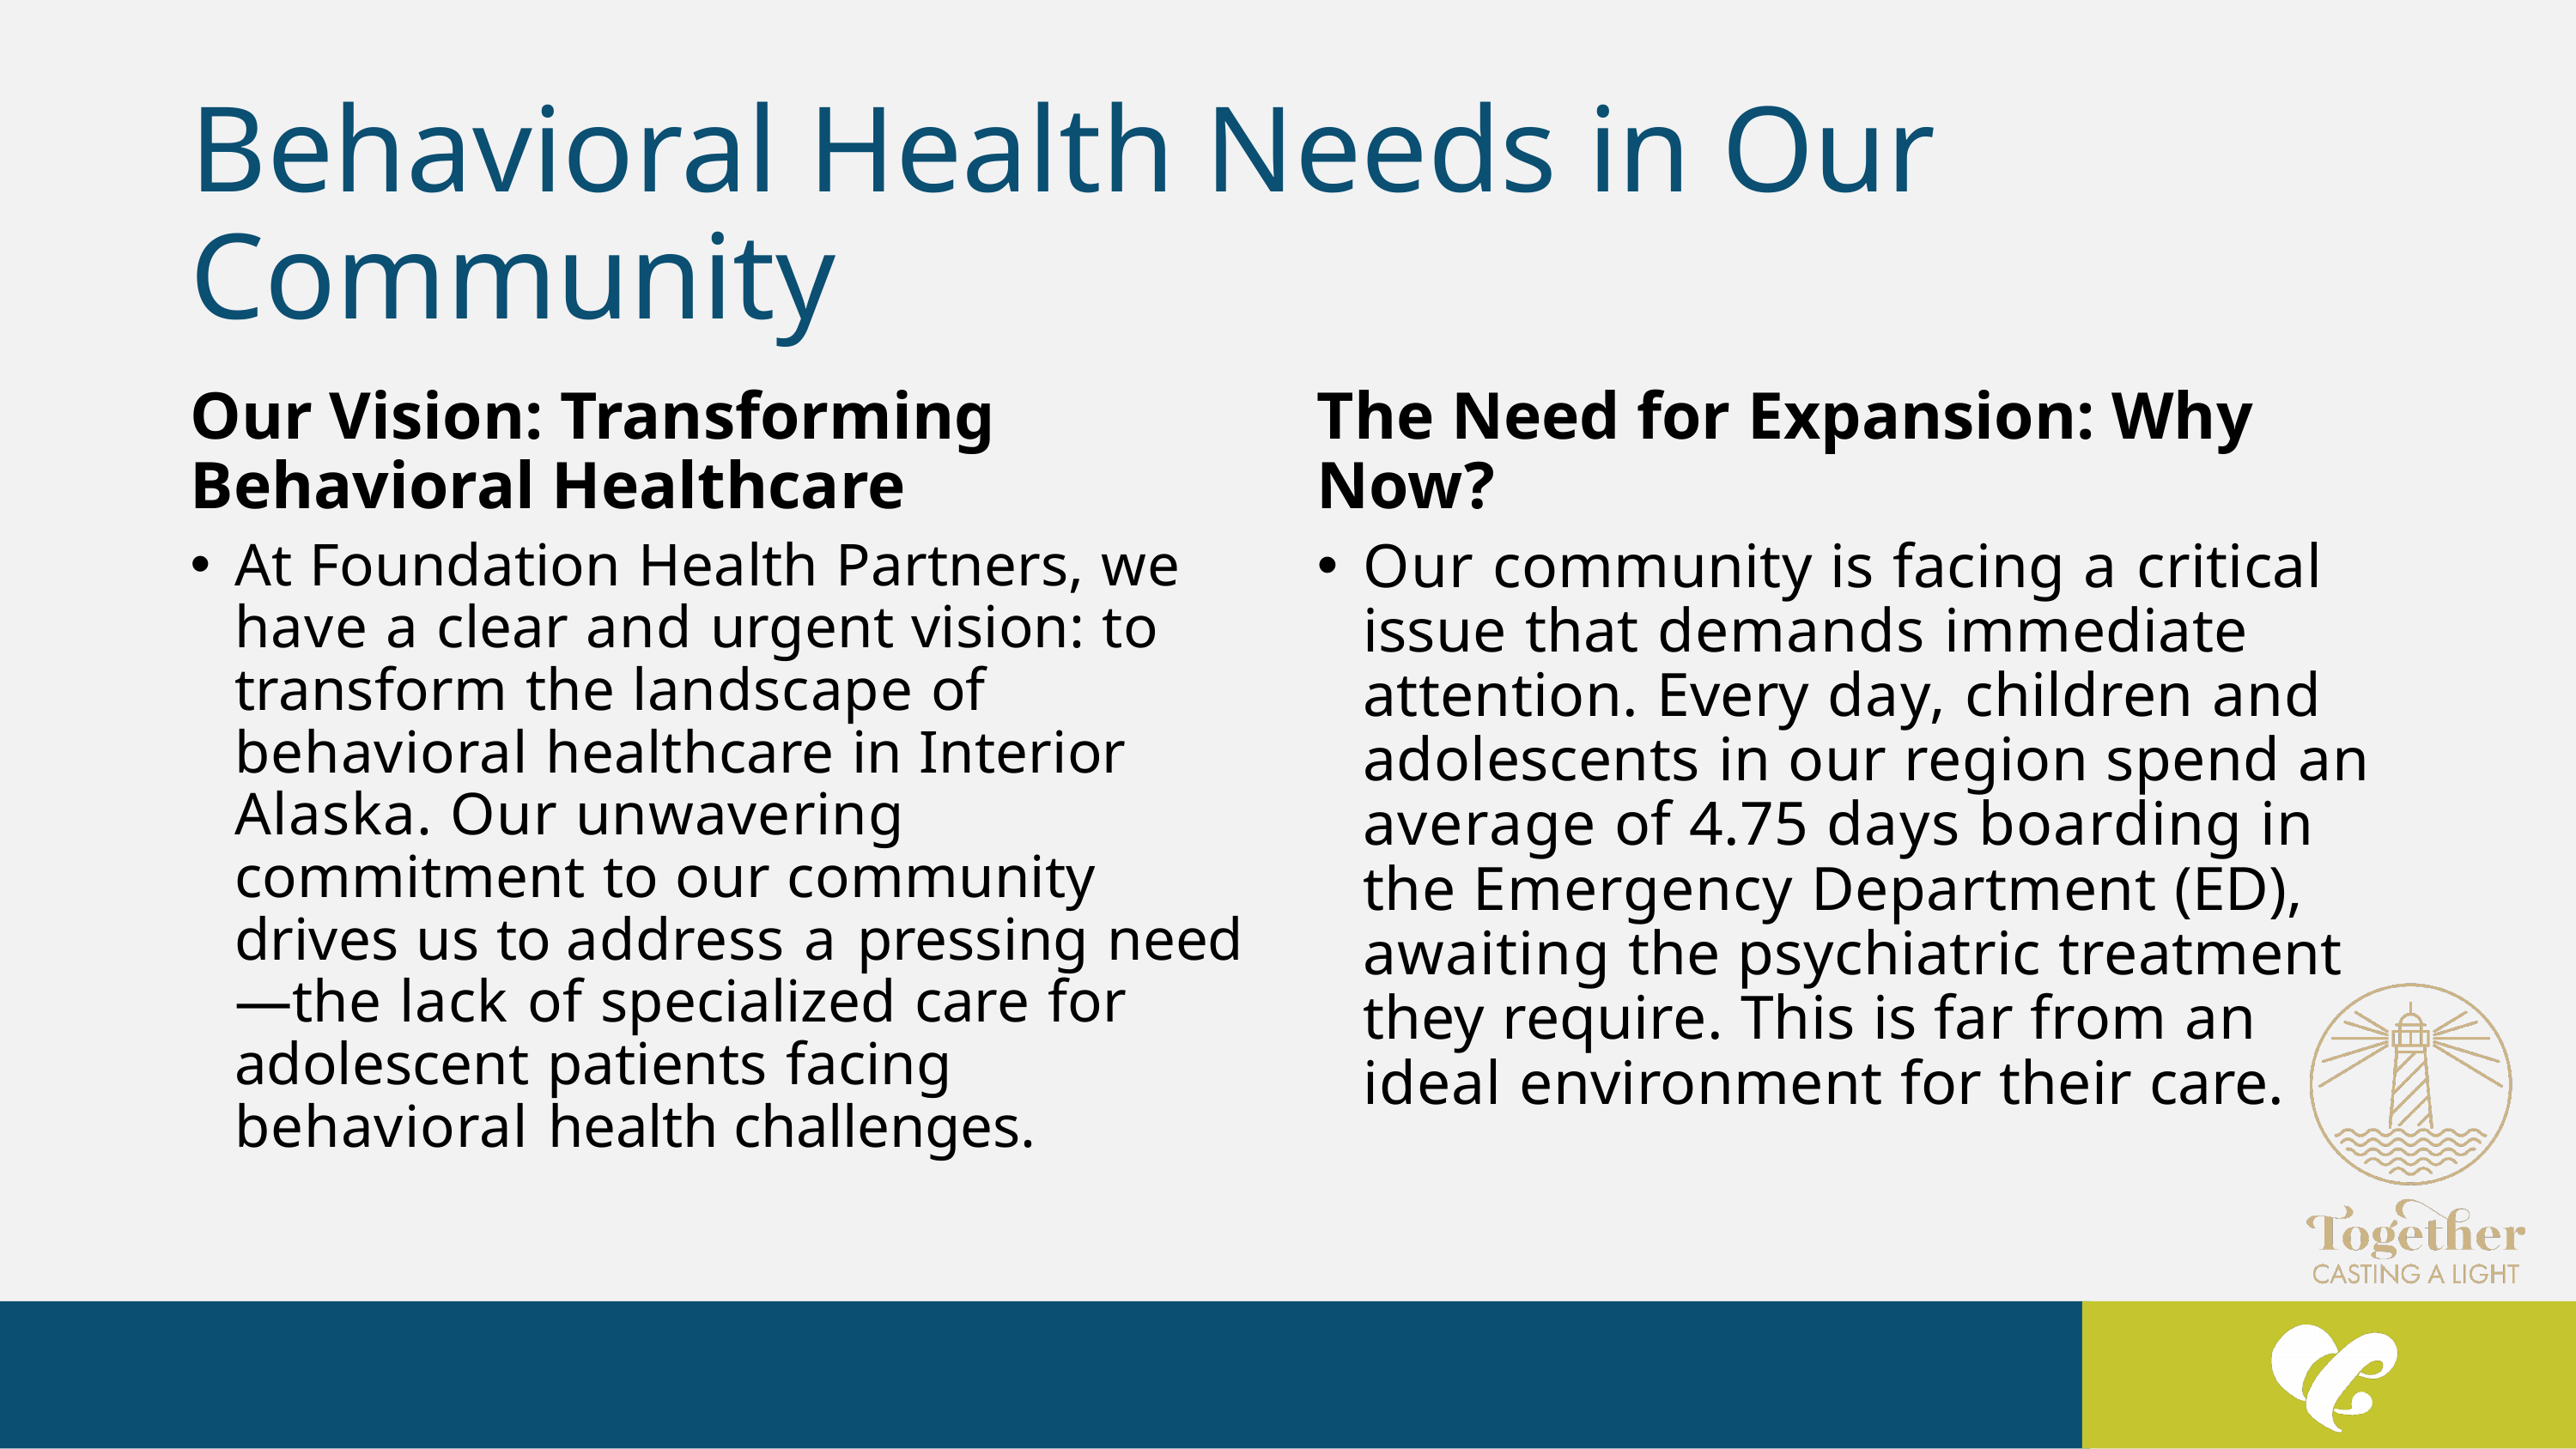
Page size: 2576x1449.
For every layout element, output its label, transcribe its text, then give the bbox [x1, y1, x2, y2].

list Our community is facing a critical issue that demands immediate attention. Every day, children and adolescents in our region spend an average of 4.75 days boarding in the Emergency Department (ED), awaiting the psychiatric treatment they require. This is far from an ideal environment for their care. [1303, 529, 2400, 1171]
list Our Vision: Transforming Behavioral Healthcare [177, 355, 1267, 529]
title Behavioral Health Needs in Our Community [177, 76, 2400, 357]
list At Foundation Health Partners, we have a clear and urgent vision: to transform the landscape of behavioral healthcare in Interior Alaska. Our unwavering commitment to our community drives us to address a pressing need—the lack of specialized care for adolescent patients facing behavioral health challenges. [177, 529, 1267, 1171]
picture [2222, 941, 2576, 1438]
list The Need for Expansion: Why Now? [1303, 355, 2400, 529]
